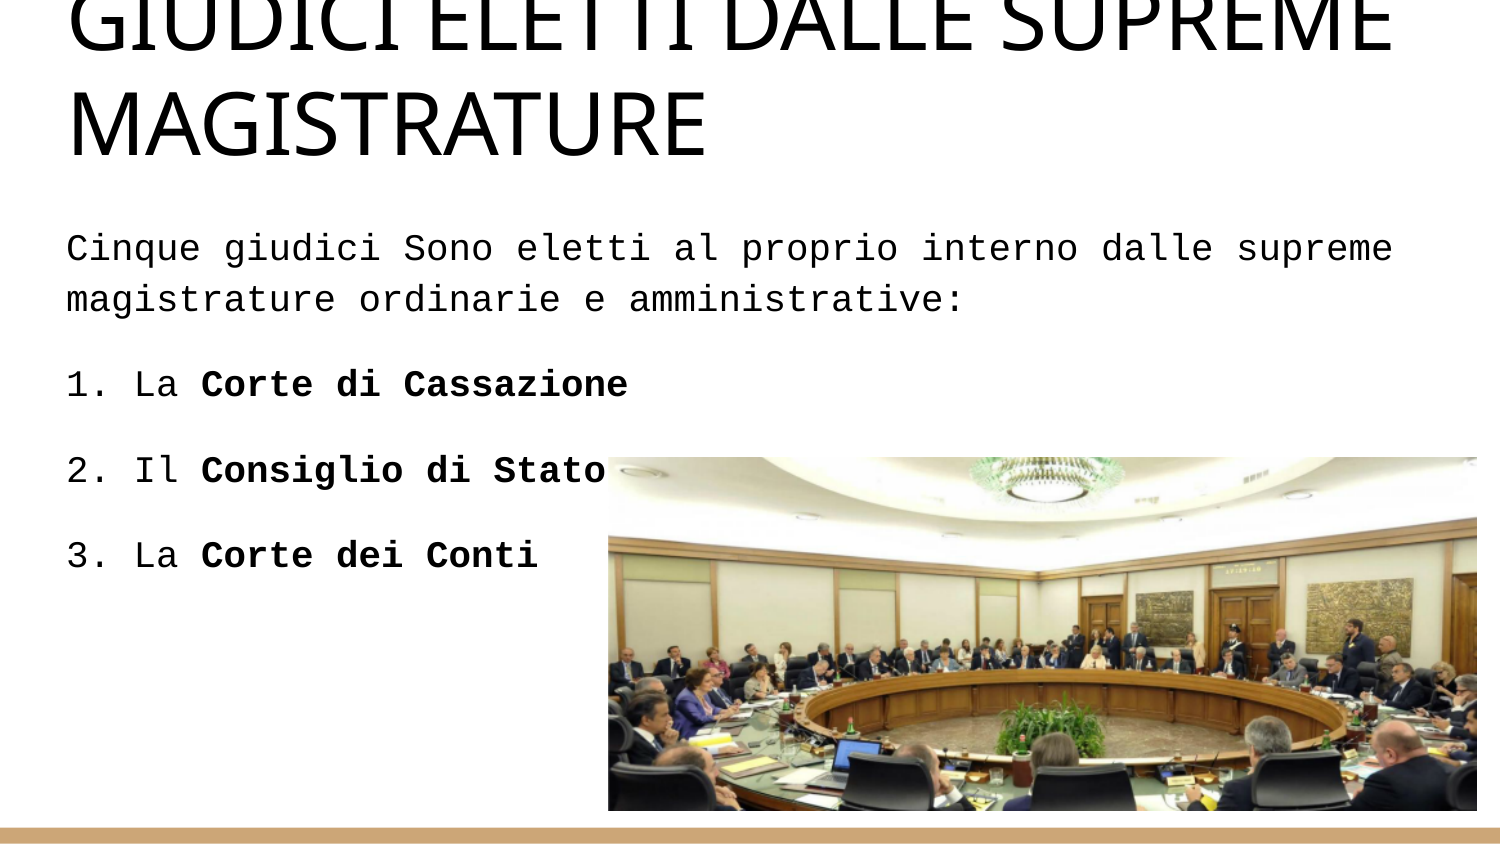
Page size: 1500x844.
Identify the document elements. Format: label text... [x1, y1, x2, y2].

list Cinque giudici Sono eletti al proprio interno dalle supreme magistrature ordinarie e amministrative: 1. La Corte di Cassazione 2. Il Consiglio di Stato 3. La Corte dei Conti [51, 200, 1500, 836]
title GIUDICI ELETTI DALLE SUPREME MAGISTRATURE [51, 51, 1449, 189]
picture [607, 457, 1477, 812]
